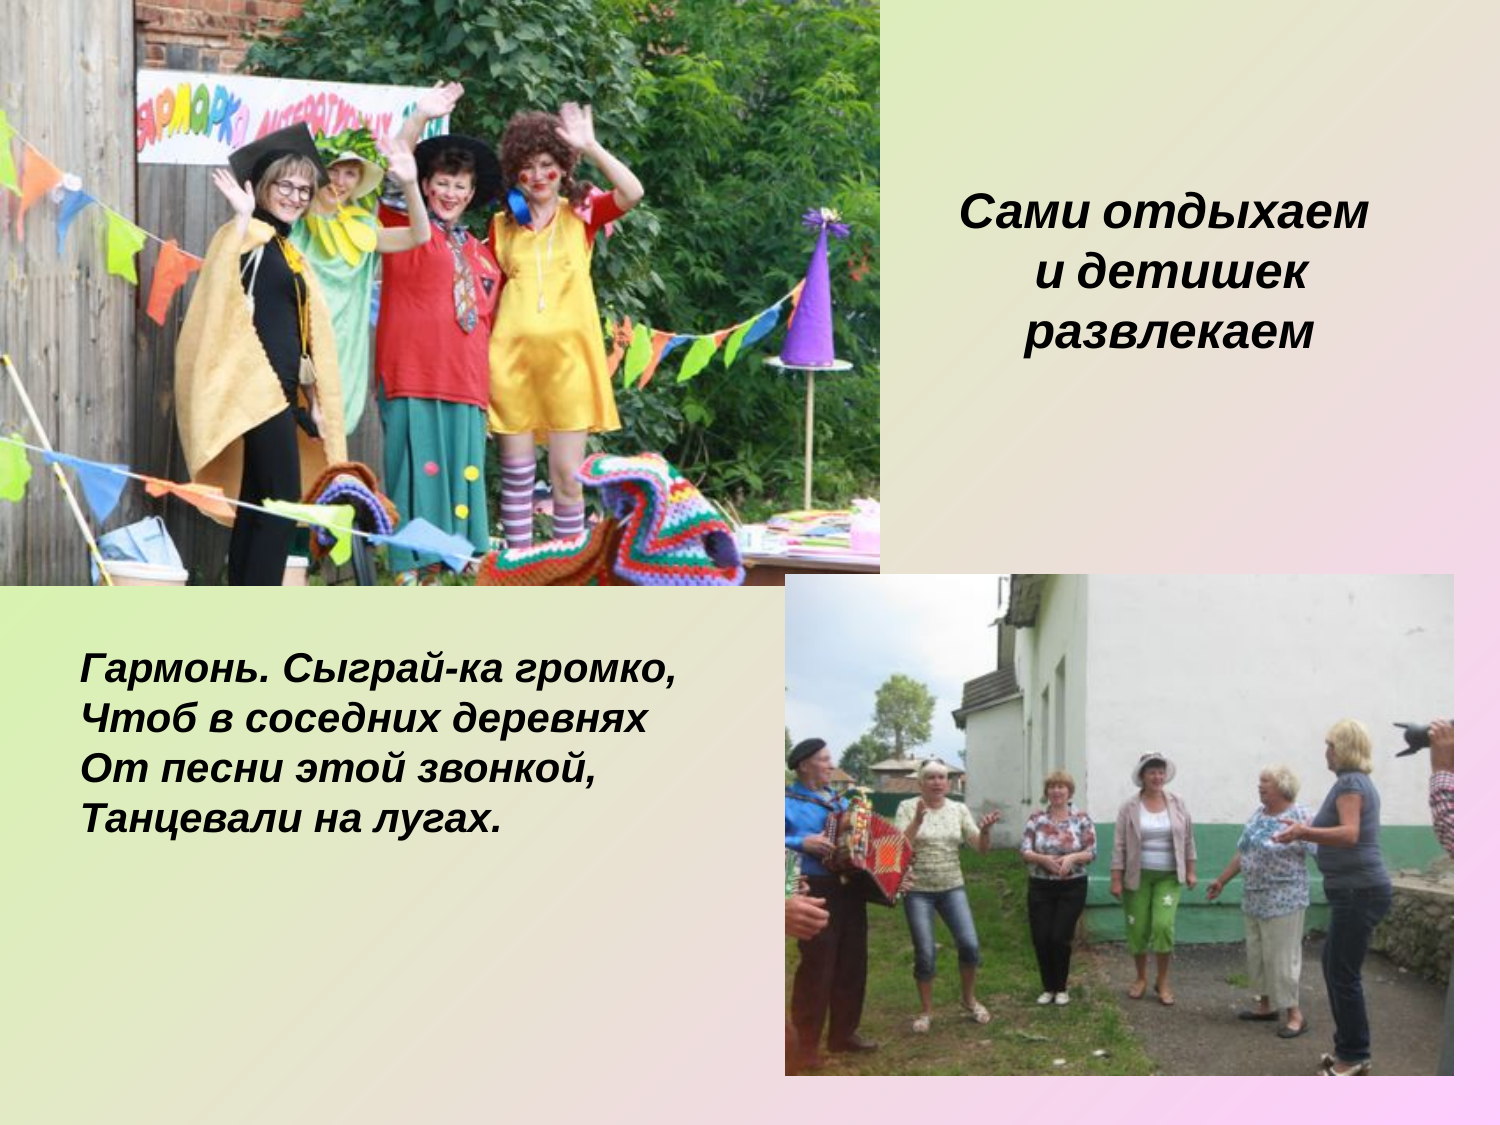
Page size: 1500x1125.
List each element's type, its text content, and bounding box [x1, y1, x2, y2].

picture [0, 0, 1454, 1076]
text_box Гармонь. Сыграй-ка громко, Чтоб в соседних деревнях От песни этой звонкой, Танцевали на лугах. [64, 633, 733, 849]
title Сами отдыхаем и детишек развлекаем [903, 45, 1425, 492]
